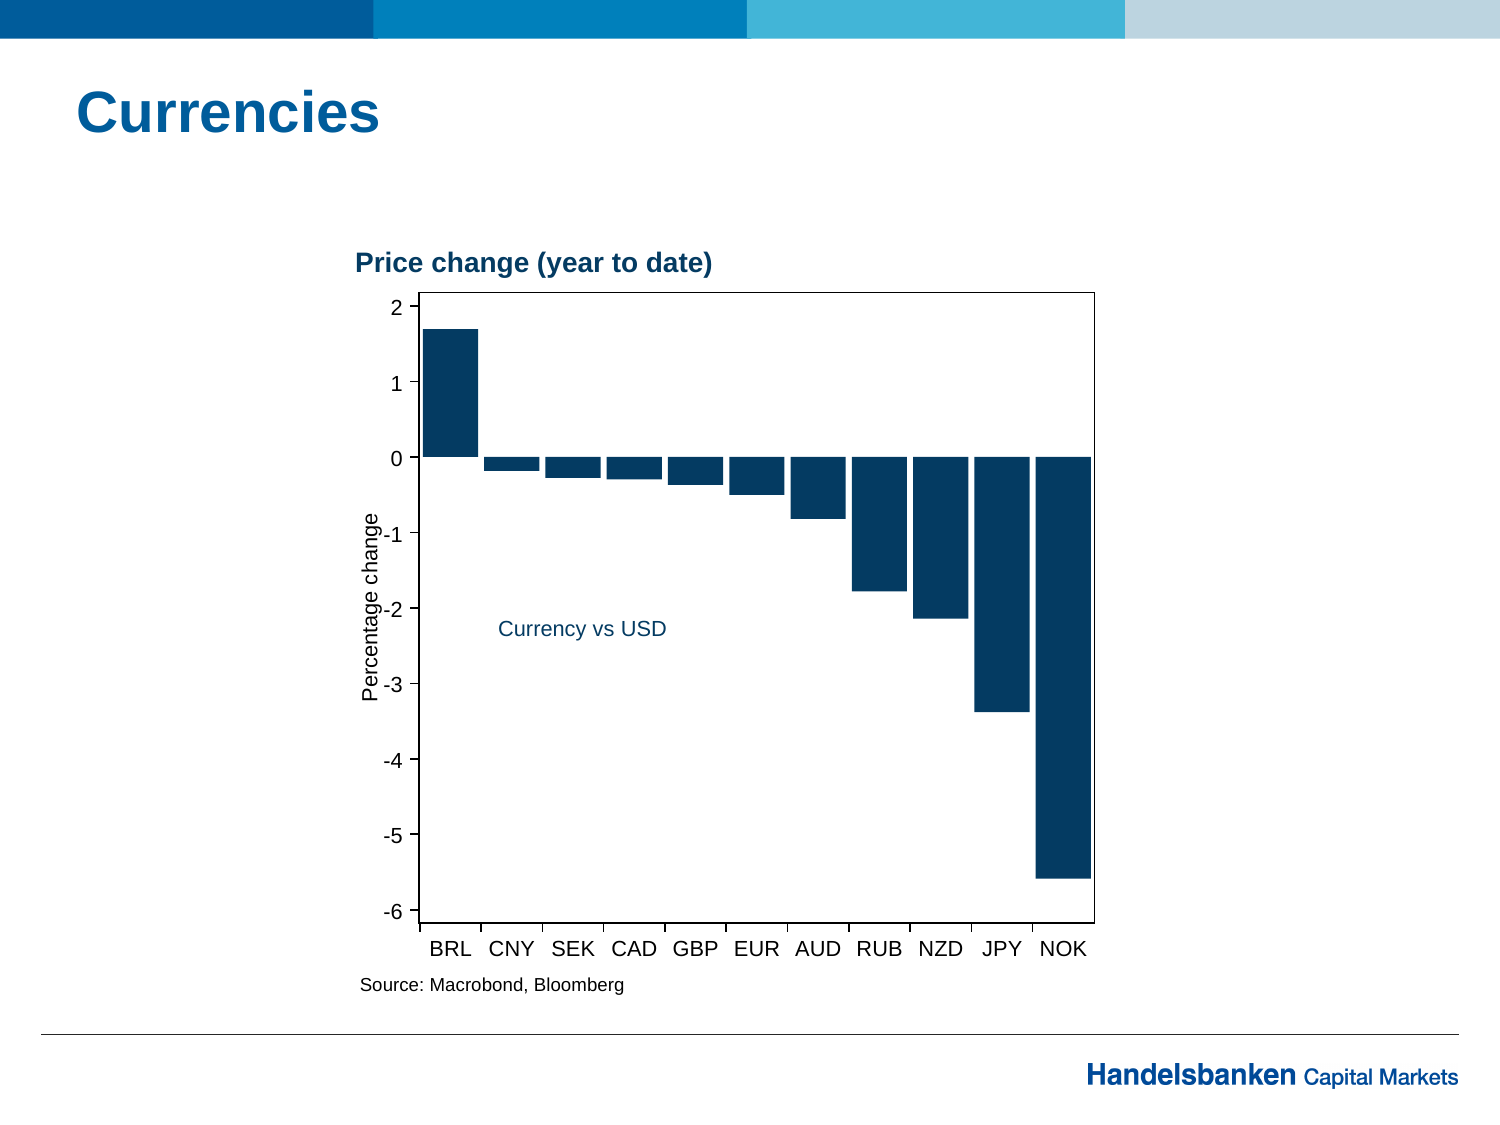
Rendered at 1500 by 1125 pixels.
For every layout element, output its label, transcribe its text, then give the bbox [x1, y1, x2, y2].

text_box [342, 231, 1122, 1012]
picture [1088, 1063, 1458, 1089]
title Currencies [76, 77, 1424, 197]
